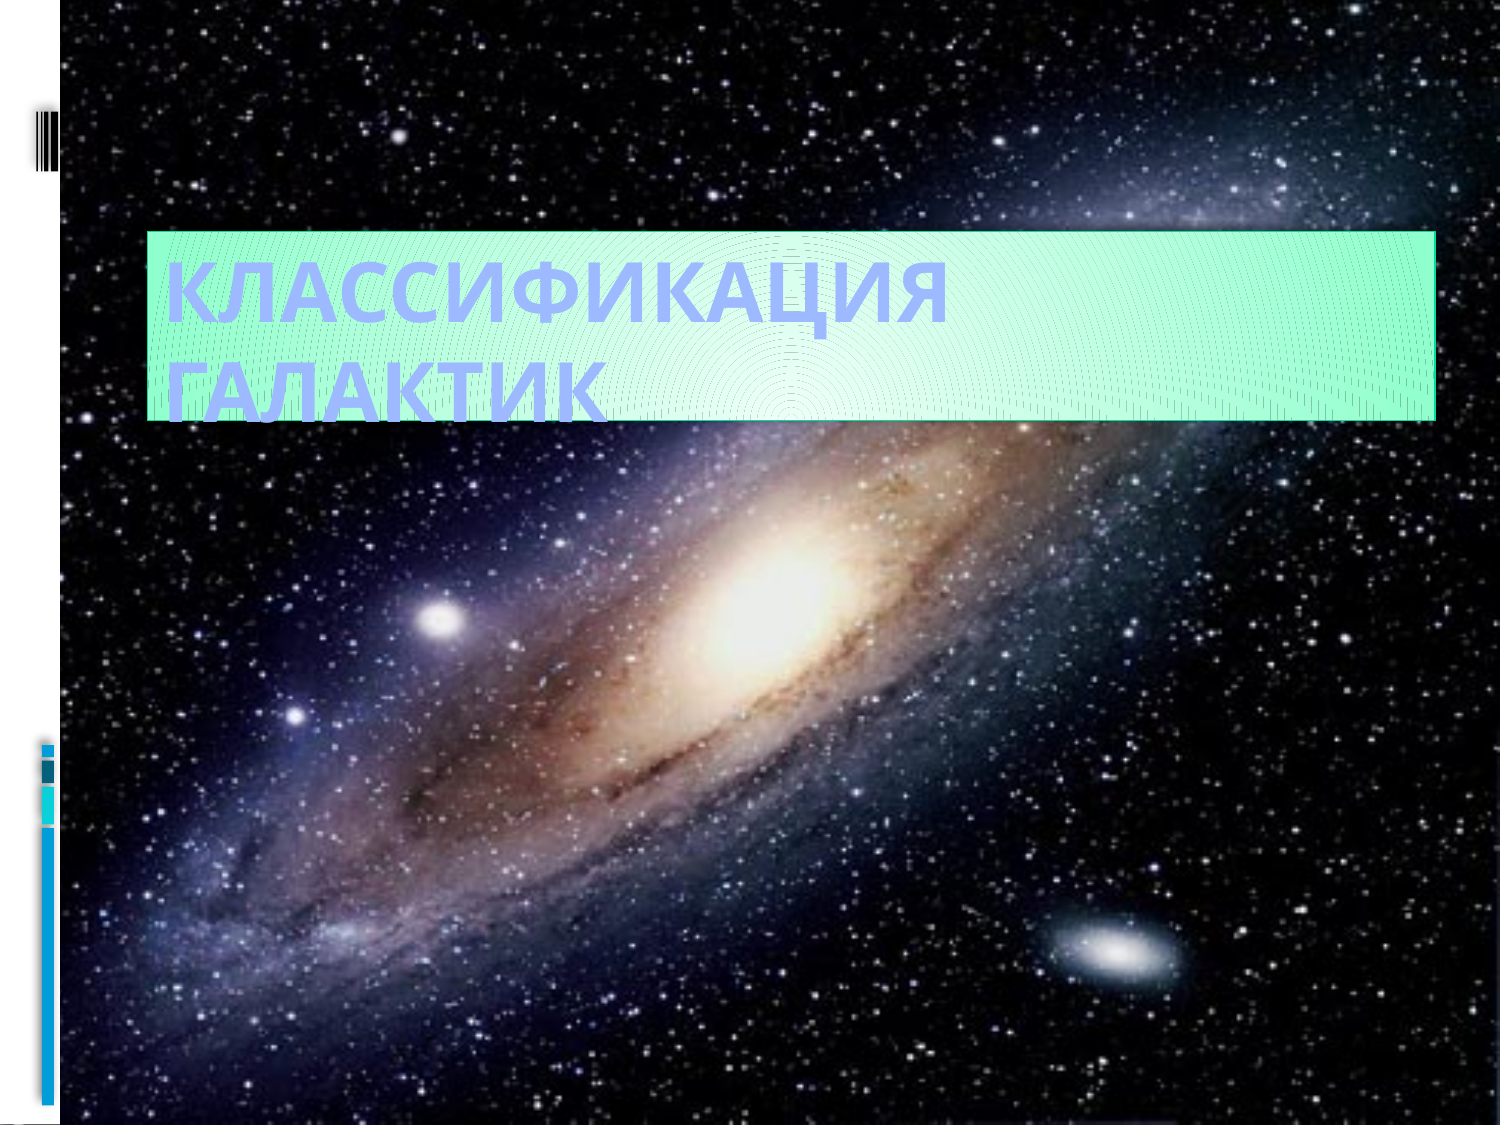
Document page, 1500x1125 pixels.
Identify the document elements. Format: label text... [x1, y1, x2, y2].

title Классификация галактик [147, 231, 1436, 421]
picture [60, 0, 1500, 1125]
